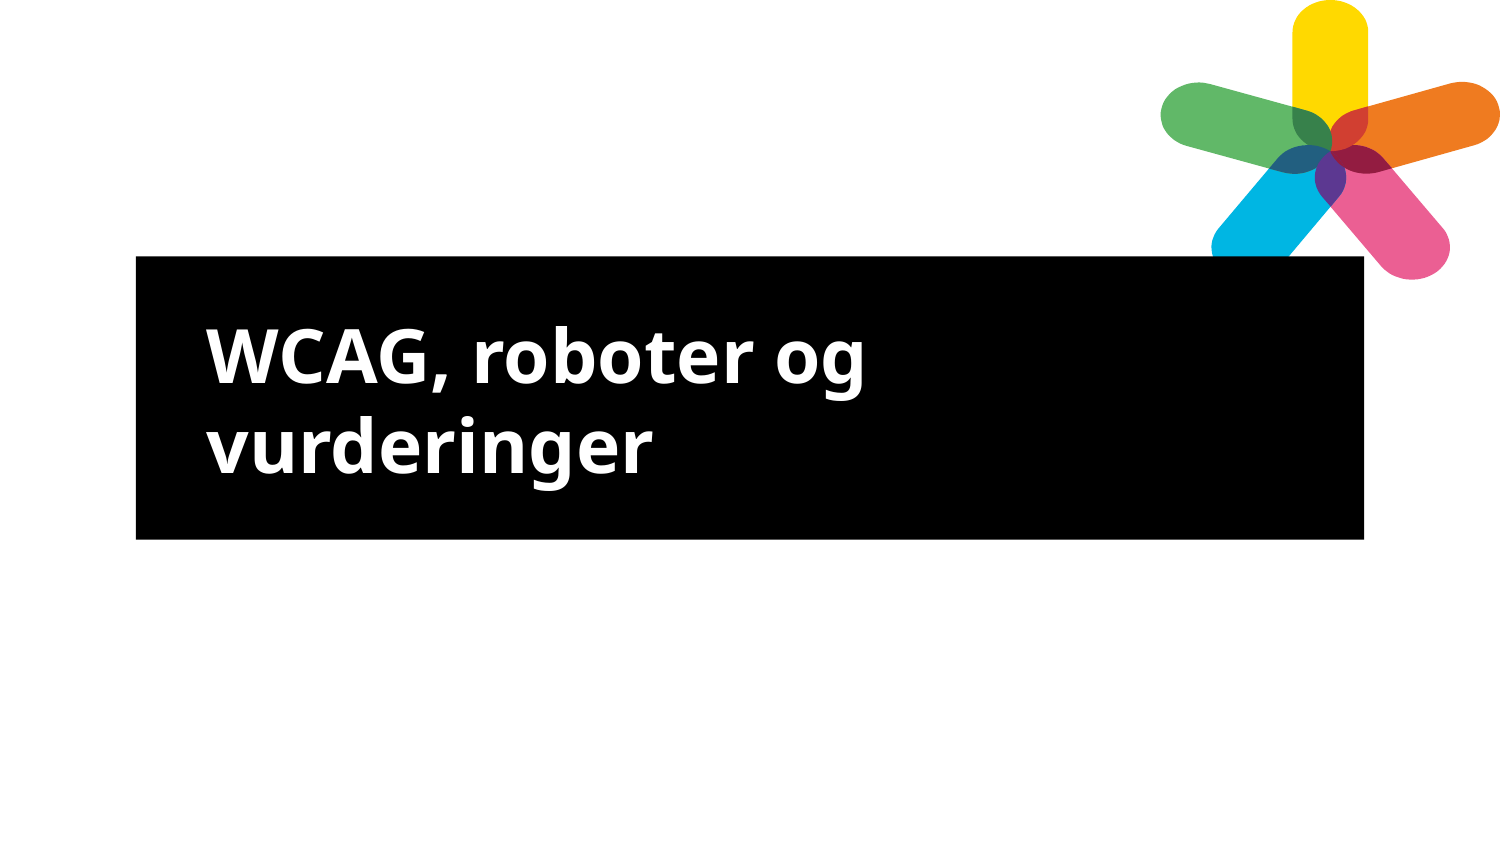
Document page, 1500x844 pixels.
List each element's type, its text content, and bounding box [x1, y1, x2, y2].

title WCAG, roboter og vurderinger [135, 256, 1365, 540]
